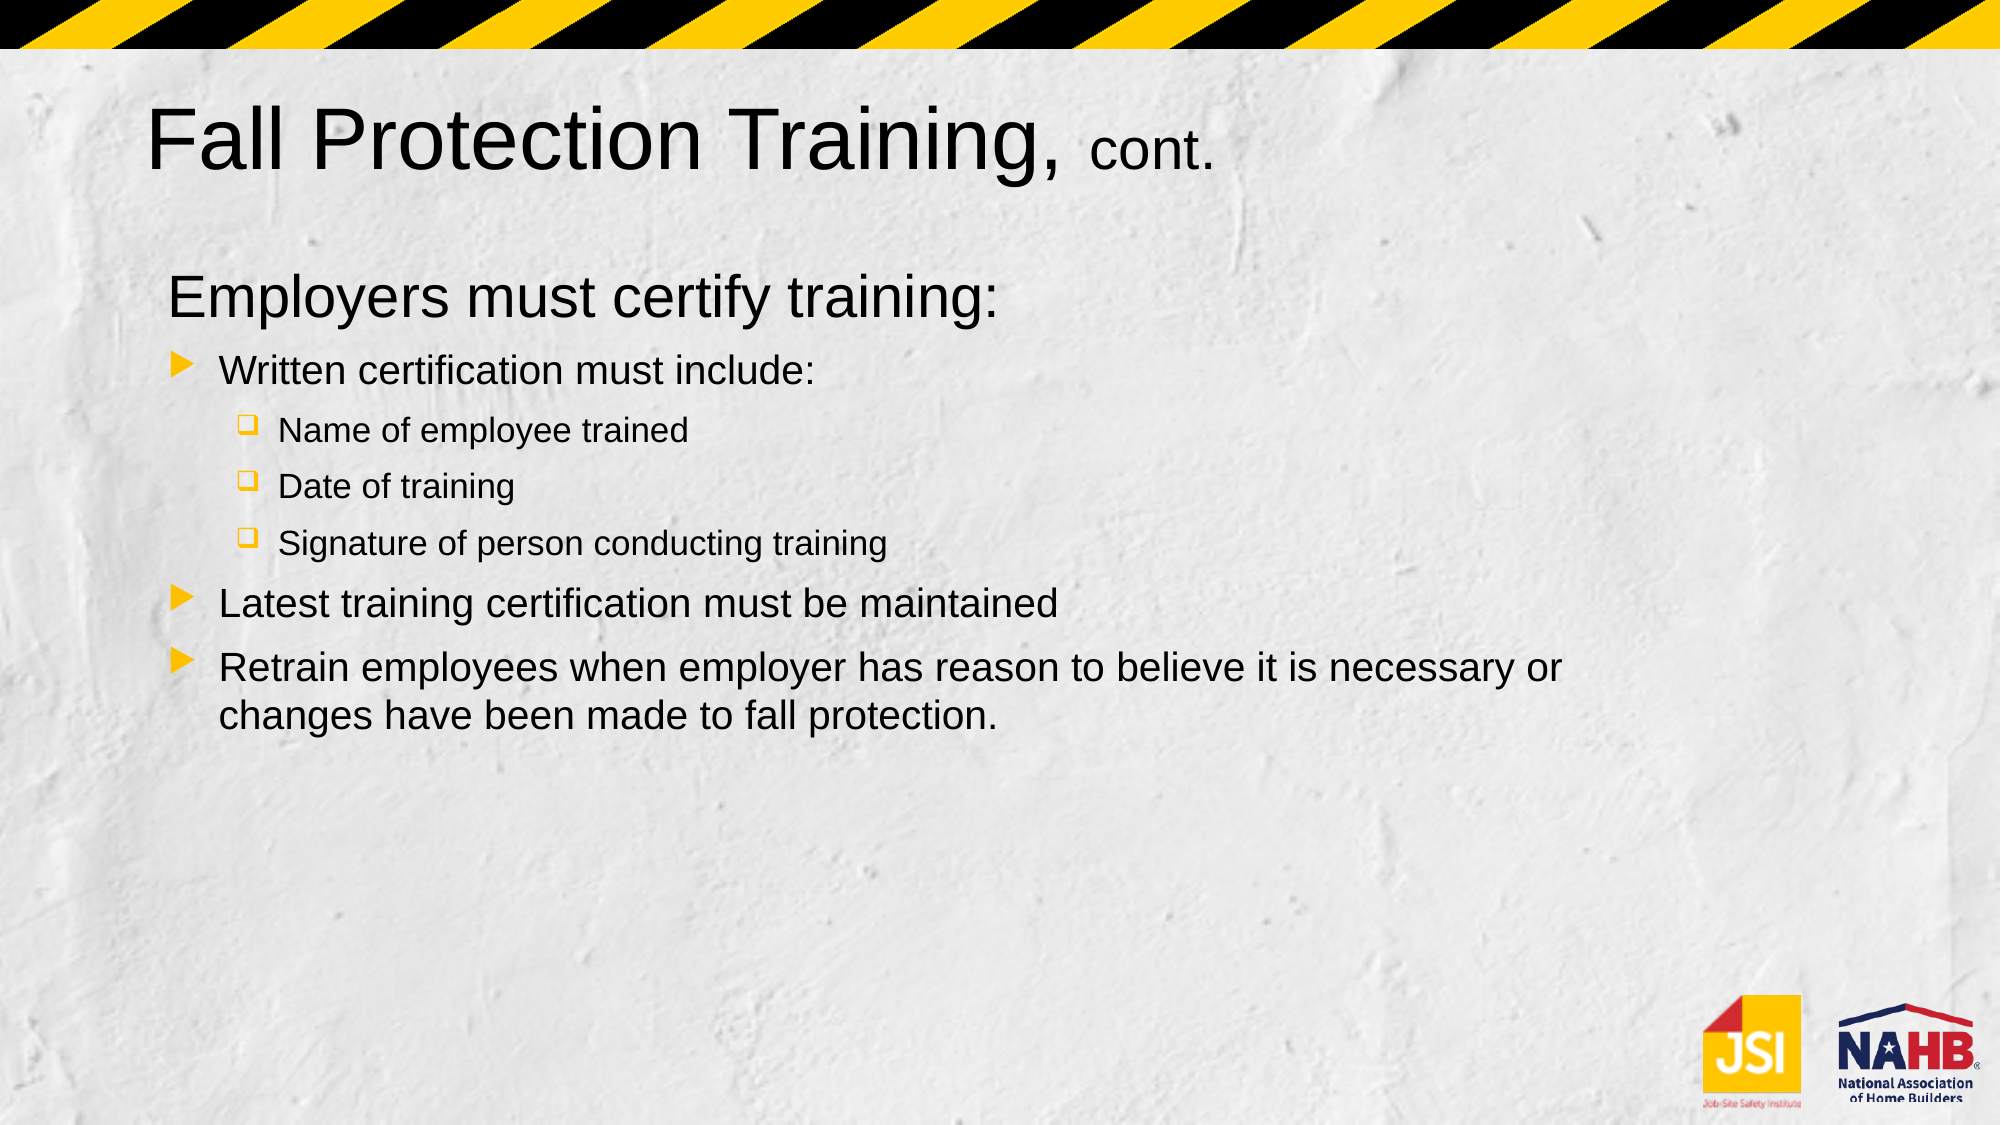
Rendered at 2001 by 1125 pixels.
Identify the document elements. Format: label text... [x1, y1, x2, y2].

title Fall Protection Training, cont. [106, 74, 1649, 304]
list Employers must certify training: Written certification must include: Name of employee trained Date of training Signature of person conducting training Latest training certification must be maintained Retrain employees when employer has reason to believe it is necessary or changes have been made to fall protection. [152, 250, 1621, 939]
picture [1703, 995, 1801, 1109]
